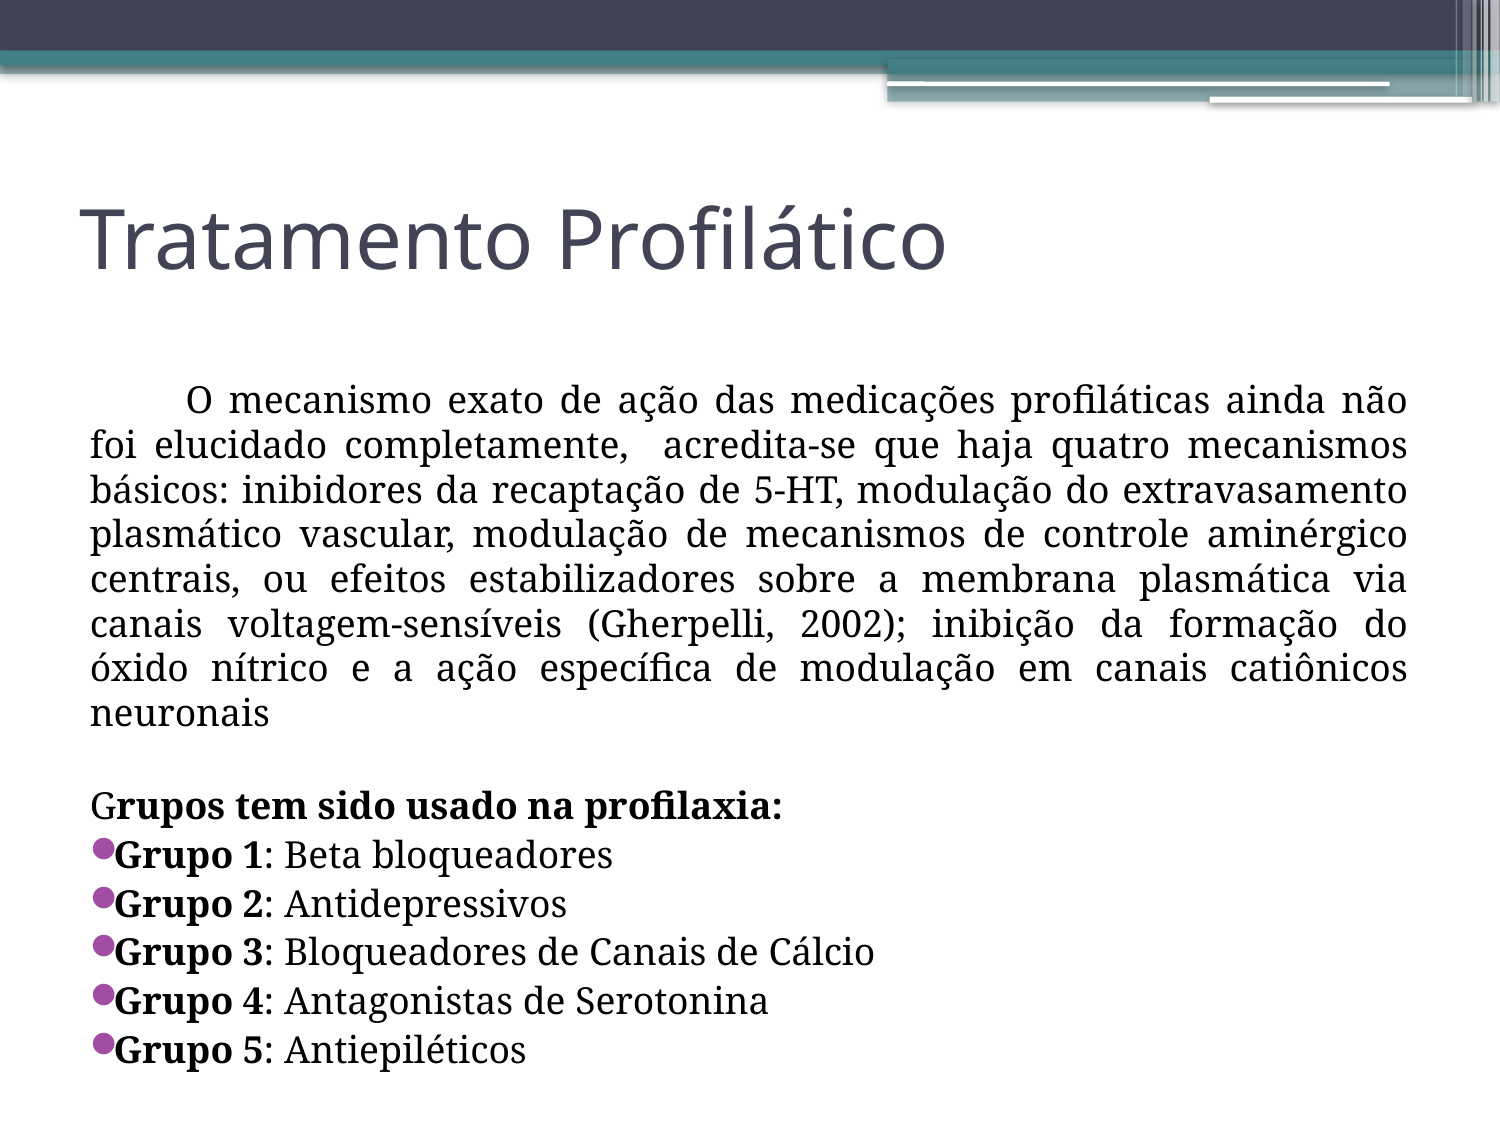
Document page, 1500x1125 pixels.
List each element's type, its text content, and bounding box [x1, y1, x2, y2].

title Tratamento Profilático [64, 149, 1415, 324]
list O mecanismo exato de ação das medicações profiláticas ainda não foi elucidado completamente, acredita-se que haja quatro mecanismos básicos: inibidores da recaptação de 5-HT, modulação do extravasamento plasmático vascular, modulação de mecanismos de controle aminérgico centrais, ou efeitos estabilizadores sobre a membrana plasmática via canais voltagem-sensíveis (Gherpelli, 2002); inibição da formação do óxido nítrico e a ação específica de modulação em canais catiônicos neuronais Grupos tem sido usado na profilaxia: Grupo 1: Beta bloqueadores Grupo 2: Antidepressivos Grupo 3: Bloqueadores de Canais de Cálcio Grupo 4: Antagonistas de Serotonina Grupo 5: Antiepiléticos [75, 368, 1425, 1079]
